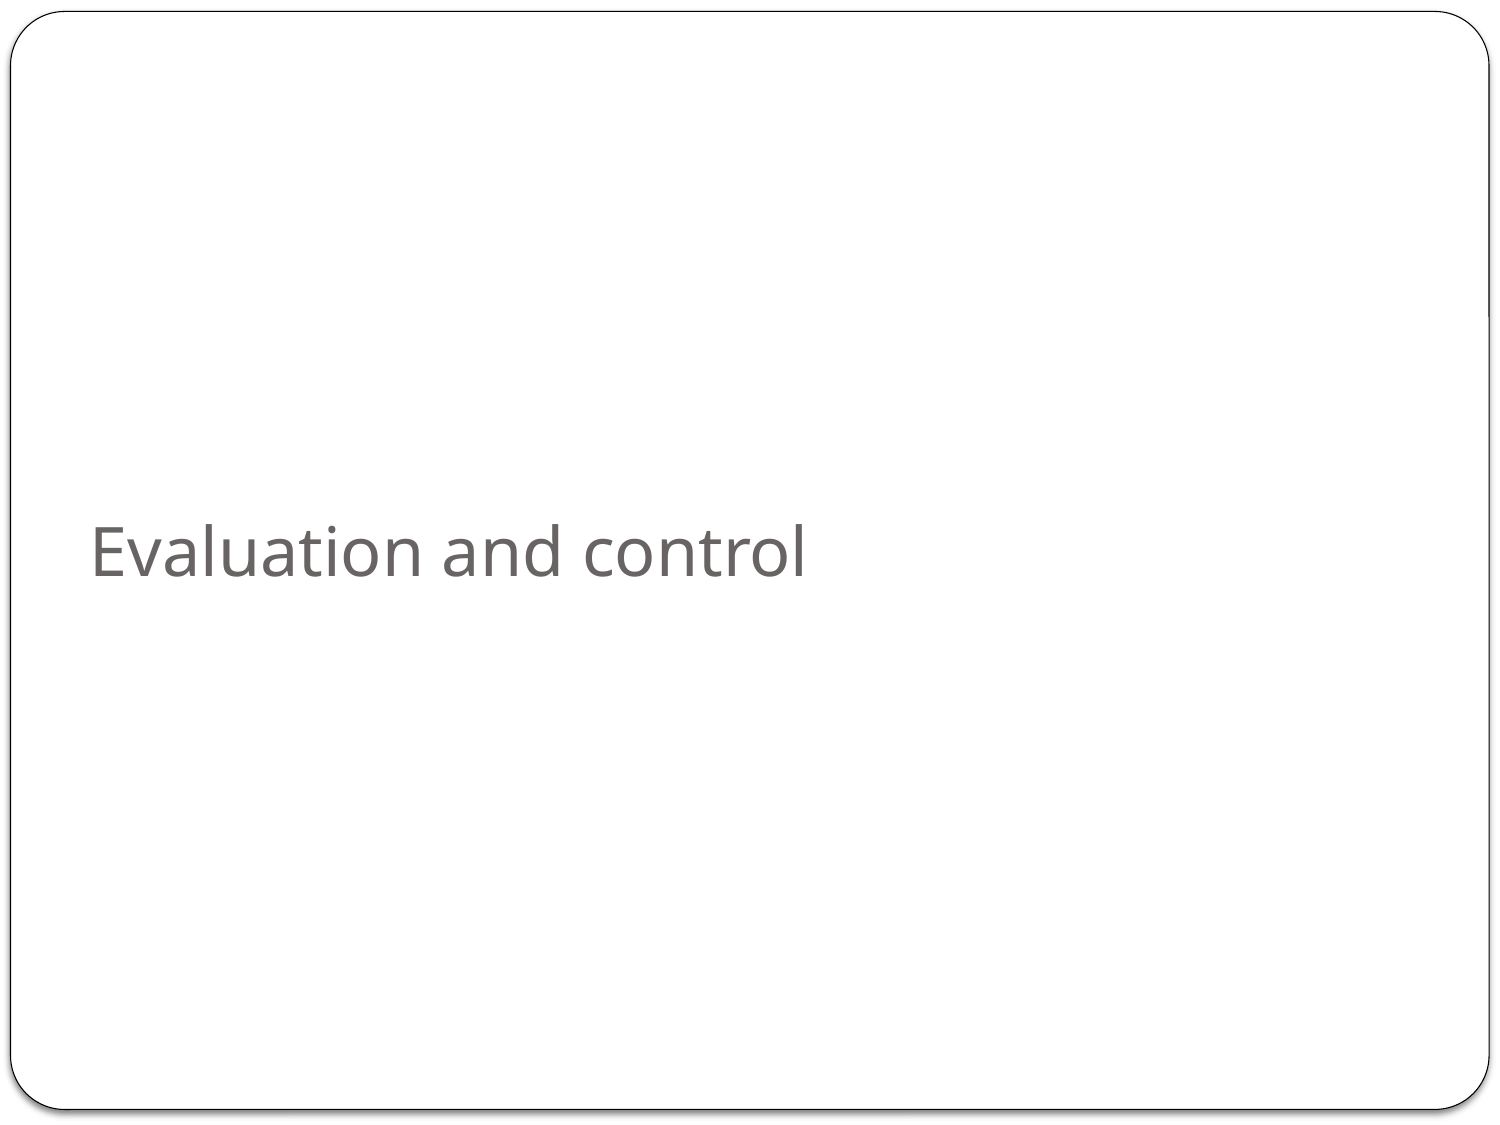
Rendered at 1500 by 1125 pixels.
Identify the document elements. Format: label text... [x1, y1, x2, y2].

title Evaluation and control [75, 500, 1425, 688]
